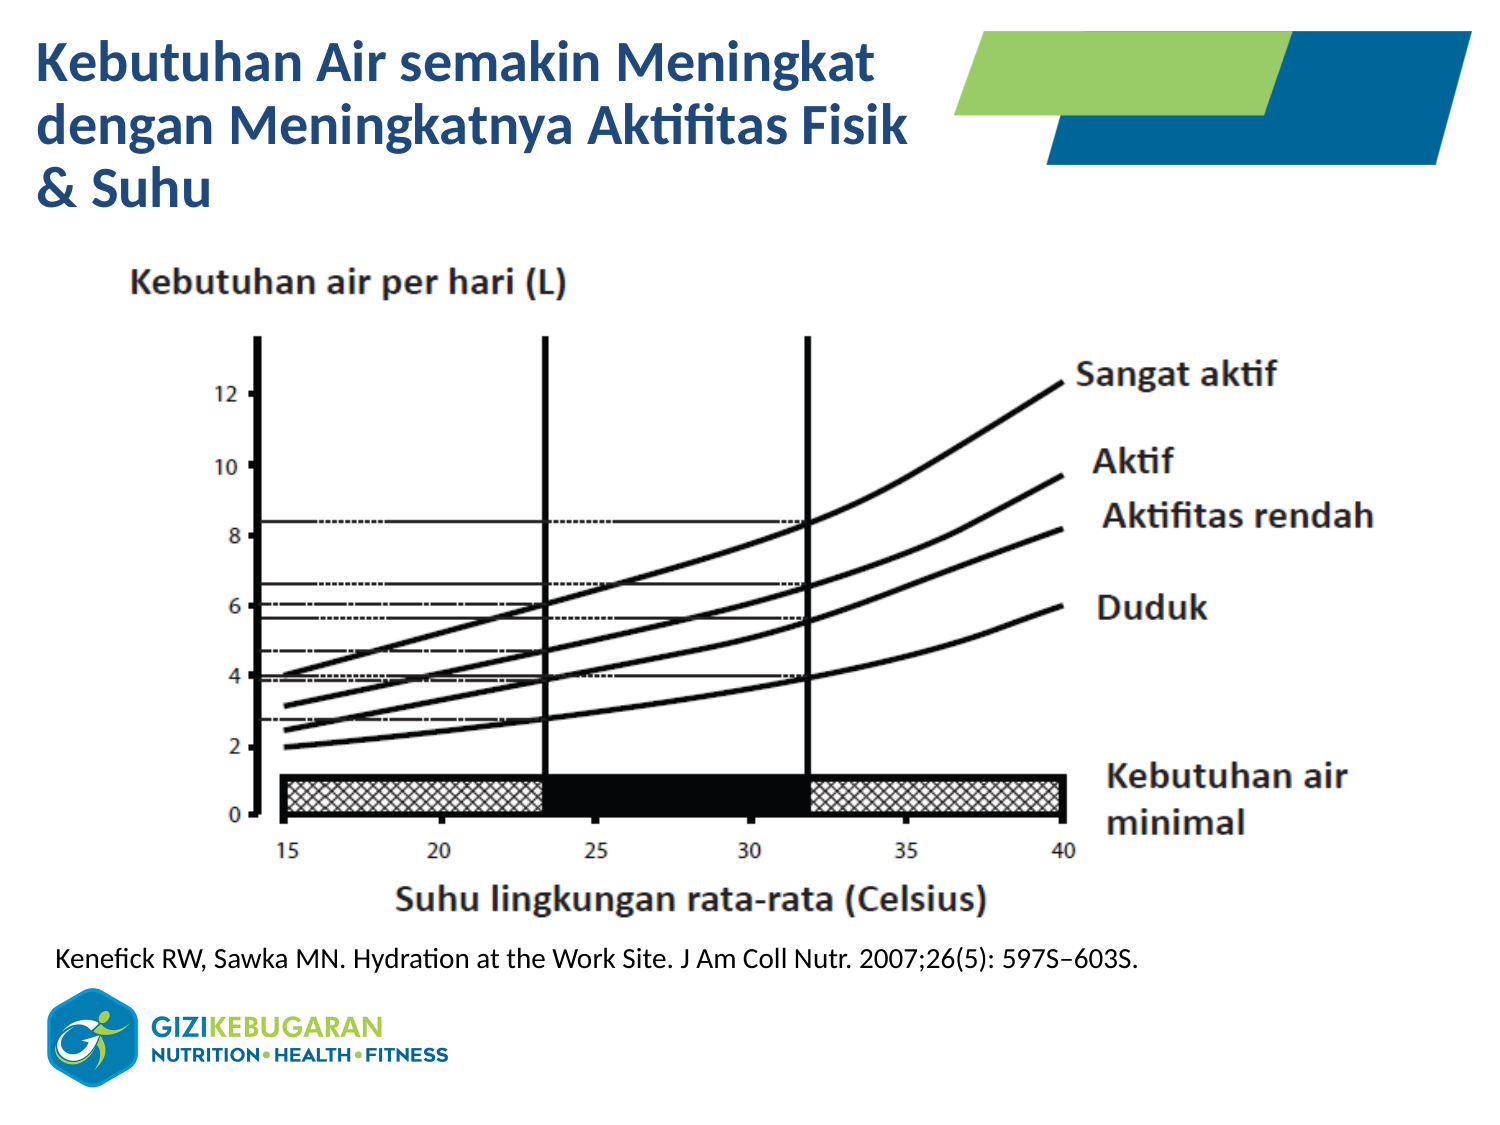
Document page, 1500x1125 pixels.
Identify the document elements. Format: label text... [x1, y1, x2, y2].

picture [0, 0, 1500, 1125]
title Kebutuhan Air semakin Meningkat dengan Meningkatnya Aktifitas Fisik & Suhu [21, 13, 974, 237]
text_box Kenefick RW, Sawka MN. Hydration at the Work Site. J Am Coll Nutr. 2007;26(5): 597S–603S. [40, 897, 1329, 983]
